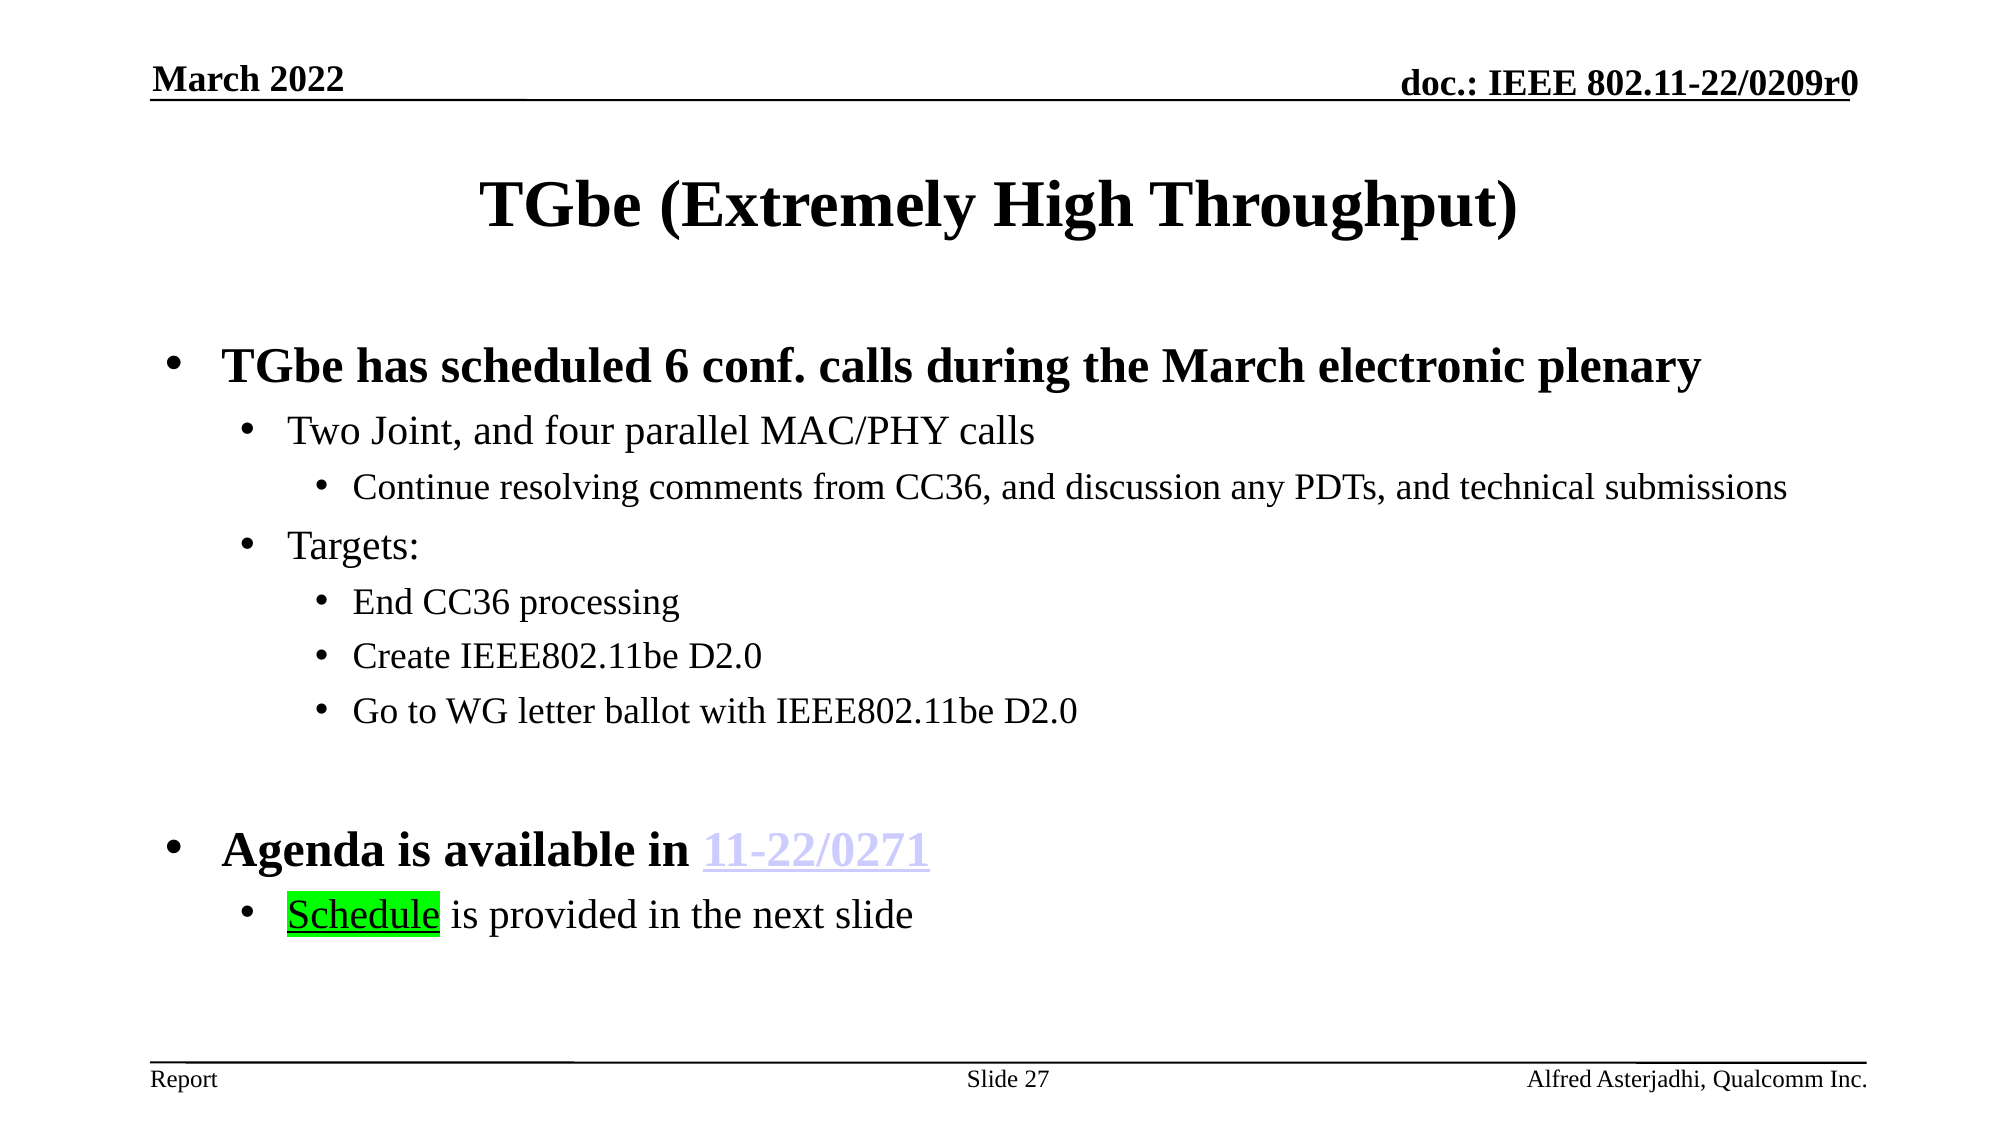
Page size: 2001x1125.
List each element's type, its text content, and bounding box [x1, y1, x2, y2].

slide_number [152, 54, 563, 100]
list TGbe has scheduled 6 conf. calls during the March electronic plenary Two Joint, and four parallel MAC/PHY calls Continue resolving comments from CC36, and discussion any PDTs, and technical submissions Targets: End CC36 processing Create IEEE802.11be D2.0 Go to WG letter ballot with IEEE802.11be D2.0 Agenda is available in 11-22/0271 Schedule is provided in the next slide [149, 324, 1850, 1063]
footer Alfred Asterjadhi, Qualcomm Inc. [1171, 1061, 1869, 1093]
title TGbe (Extremely High Throughput) [149, 112, 1850, 288]
slide_number Slide 27 [950, 1061, 1067, 1123]
